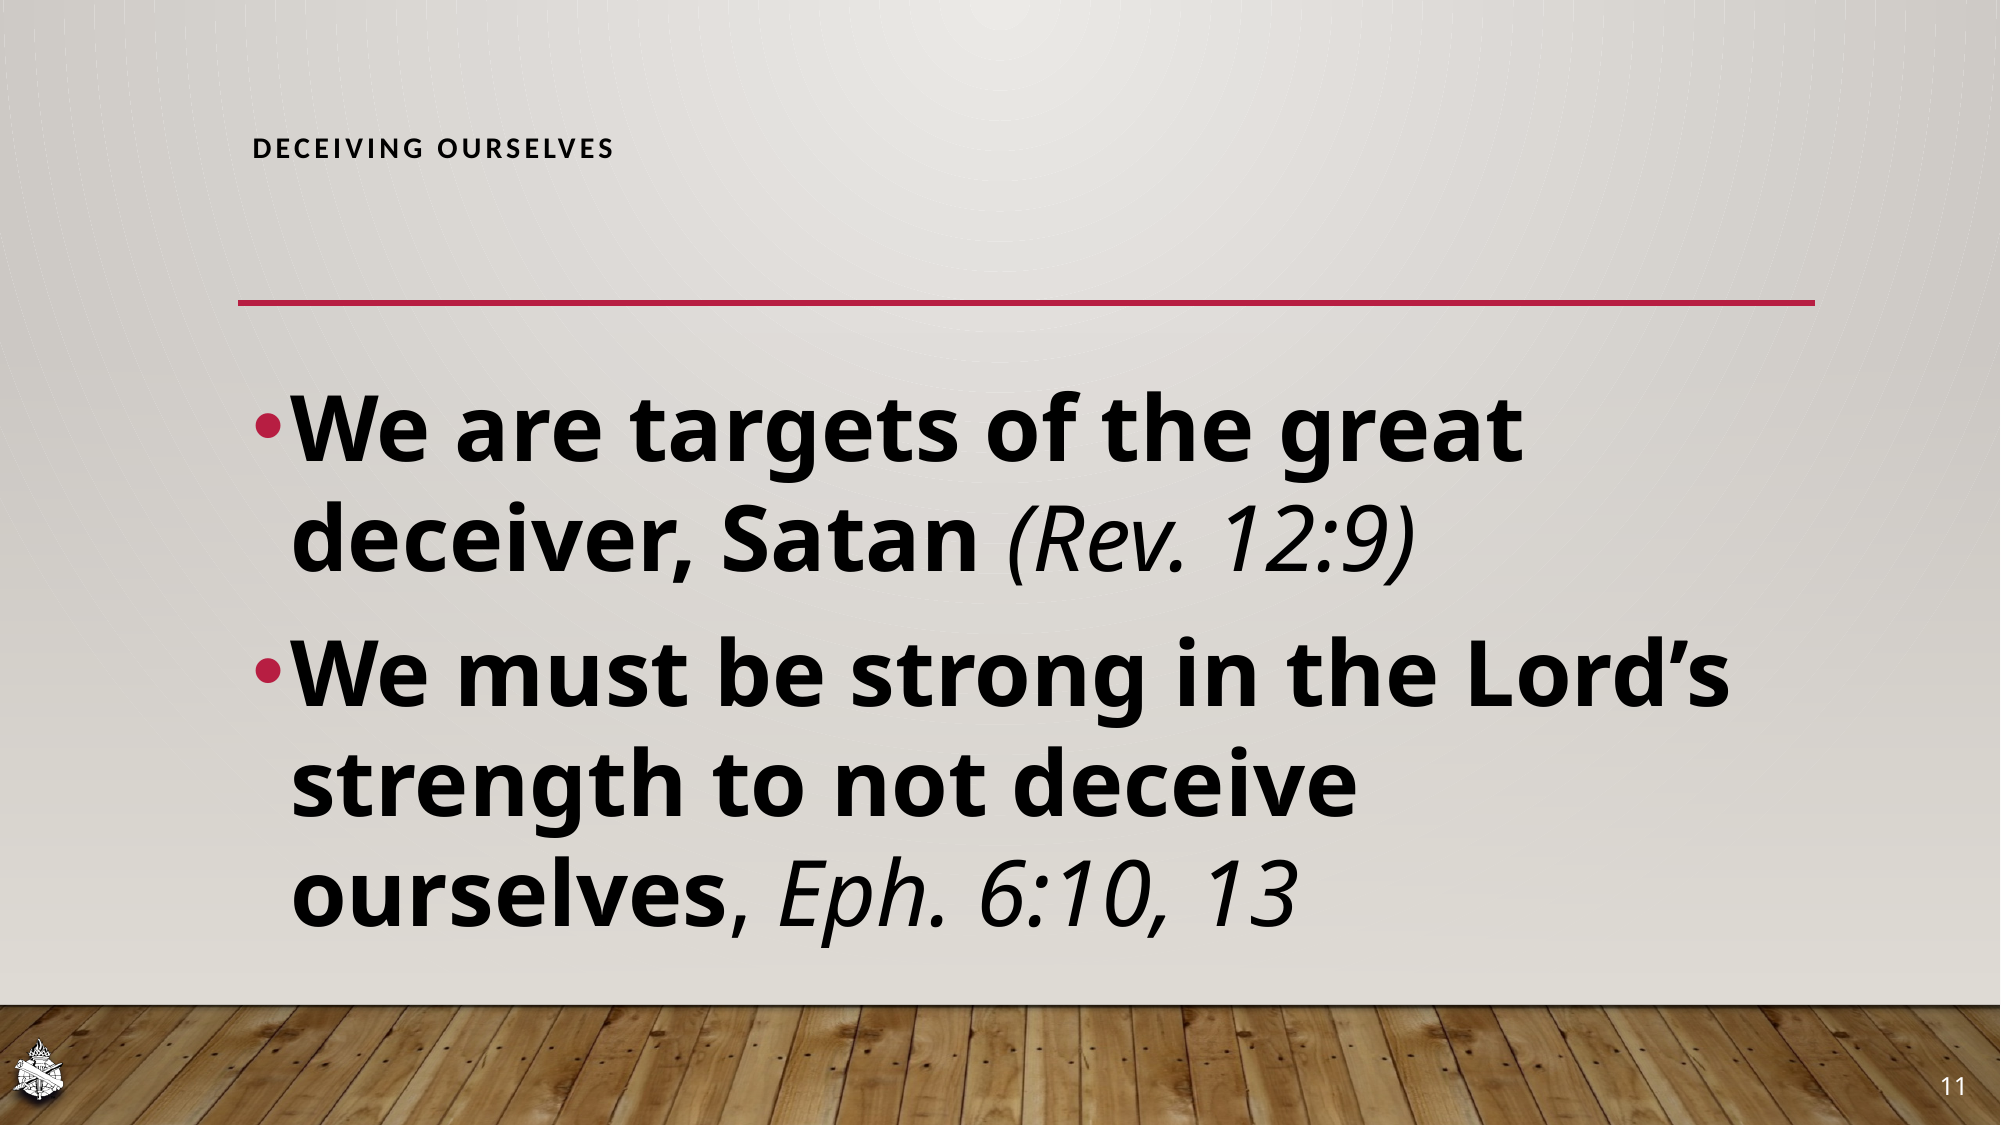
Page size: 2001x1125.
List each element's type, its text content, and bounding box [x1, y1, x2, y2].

title Deceiving Ourselves [237, 125, 1700, 275]
list We are targets of the great deceiver, Satan (Rev. 12:9) We must be strong in the Lord’s strength to not deceive ourselves, Eph. 6:10, 13 [237, 362, 1838, 900]
picture [0, 1005, 2000, 1125]
text_box 11 [1850, 1062, 1984, 1121]
